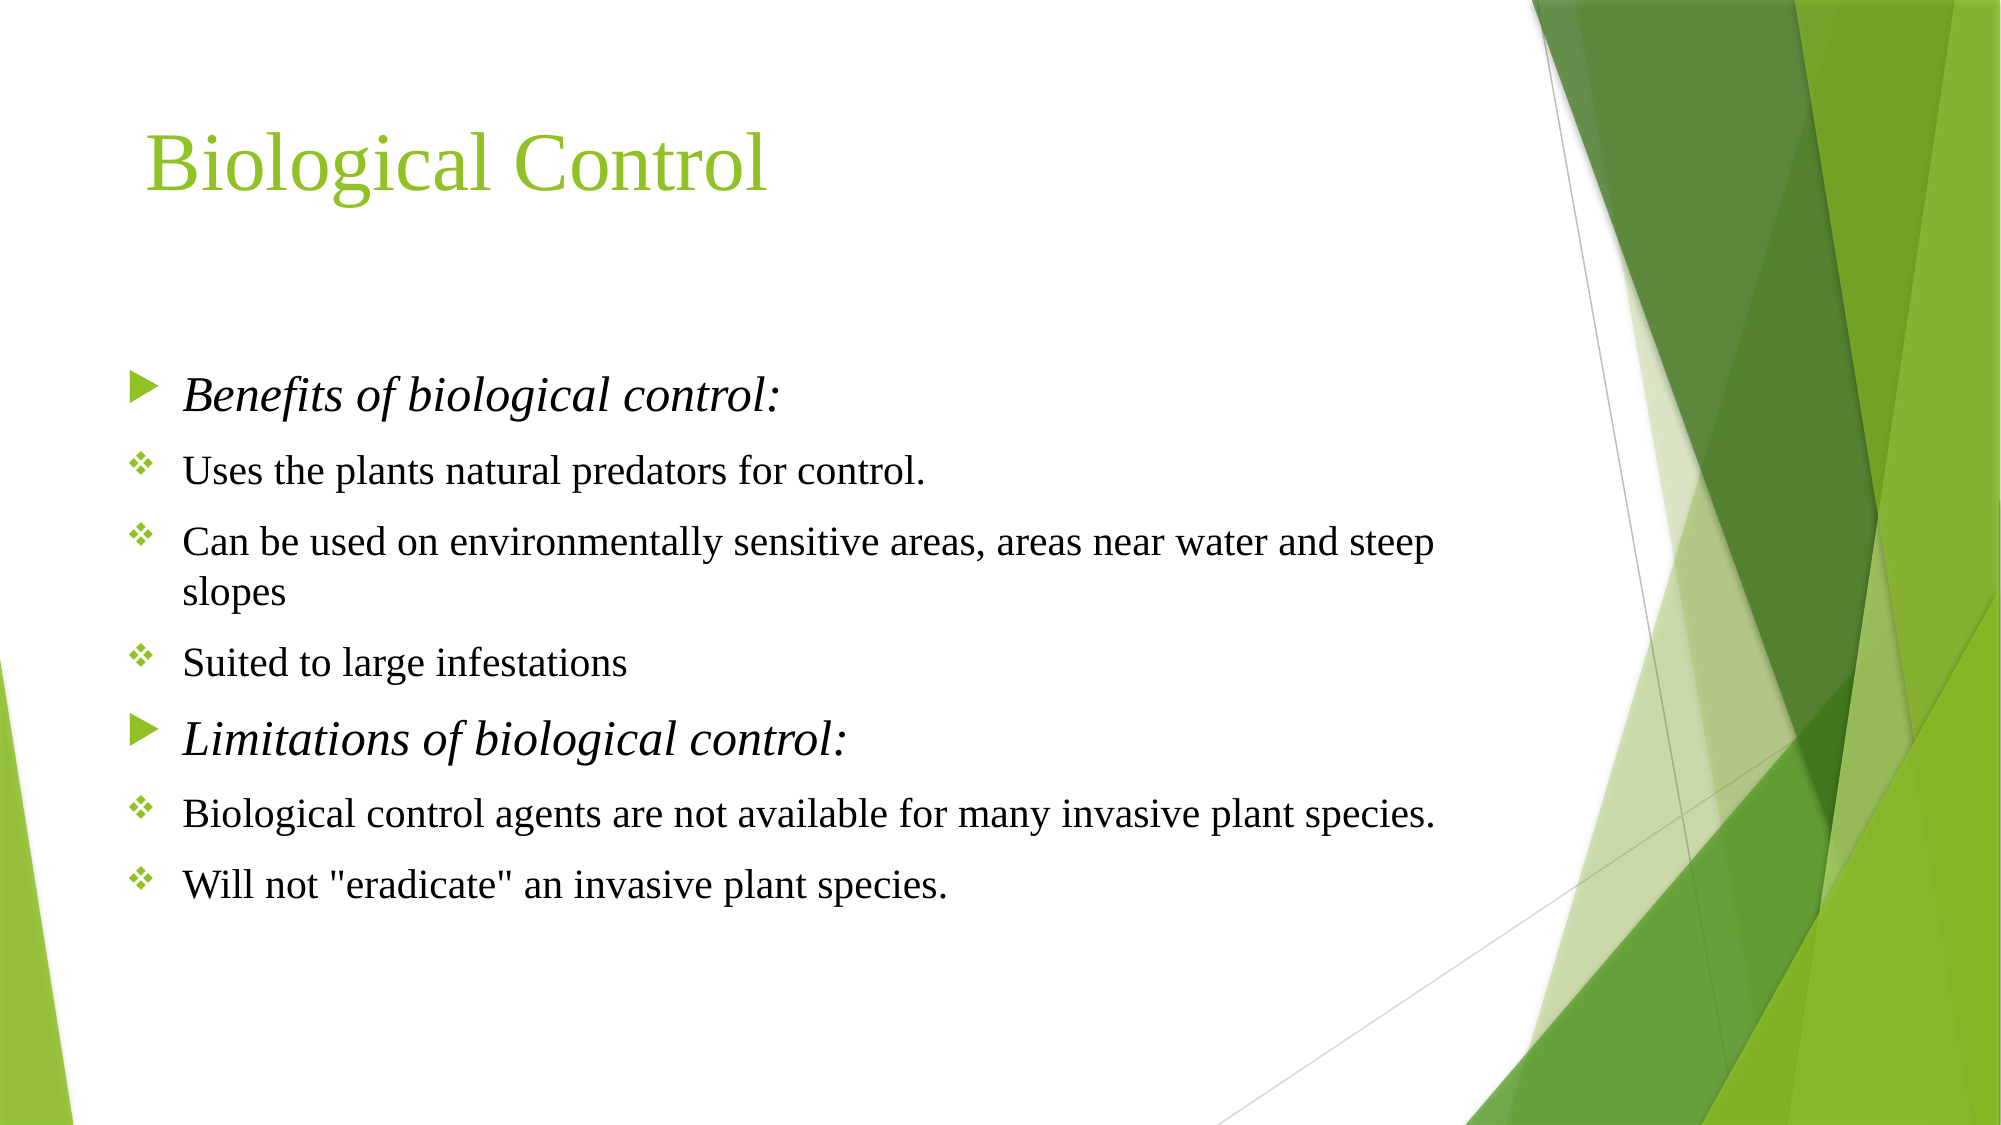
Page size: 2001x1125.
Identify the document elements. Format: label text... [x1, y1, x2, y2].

title Biological Control [111, 99, 1522, 317]
list Benefits of biological control: Uses the plants natural predators for control. Can be used on environmentally sensitive areas, areas near water and steep slopes Suited to large infestations Limitations of biological control: Biological control agents are not available for many invasive plant species. Will not "eradicate" an invasive plant species. [111, 354, 1522, 992]
